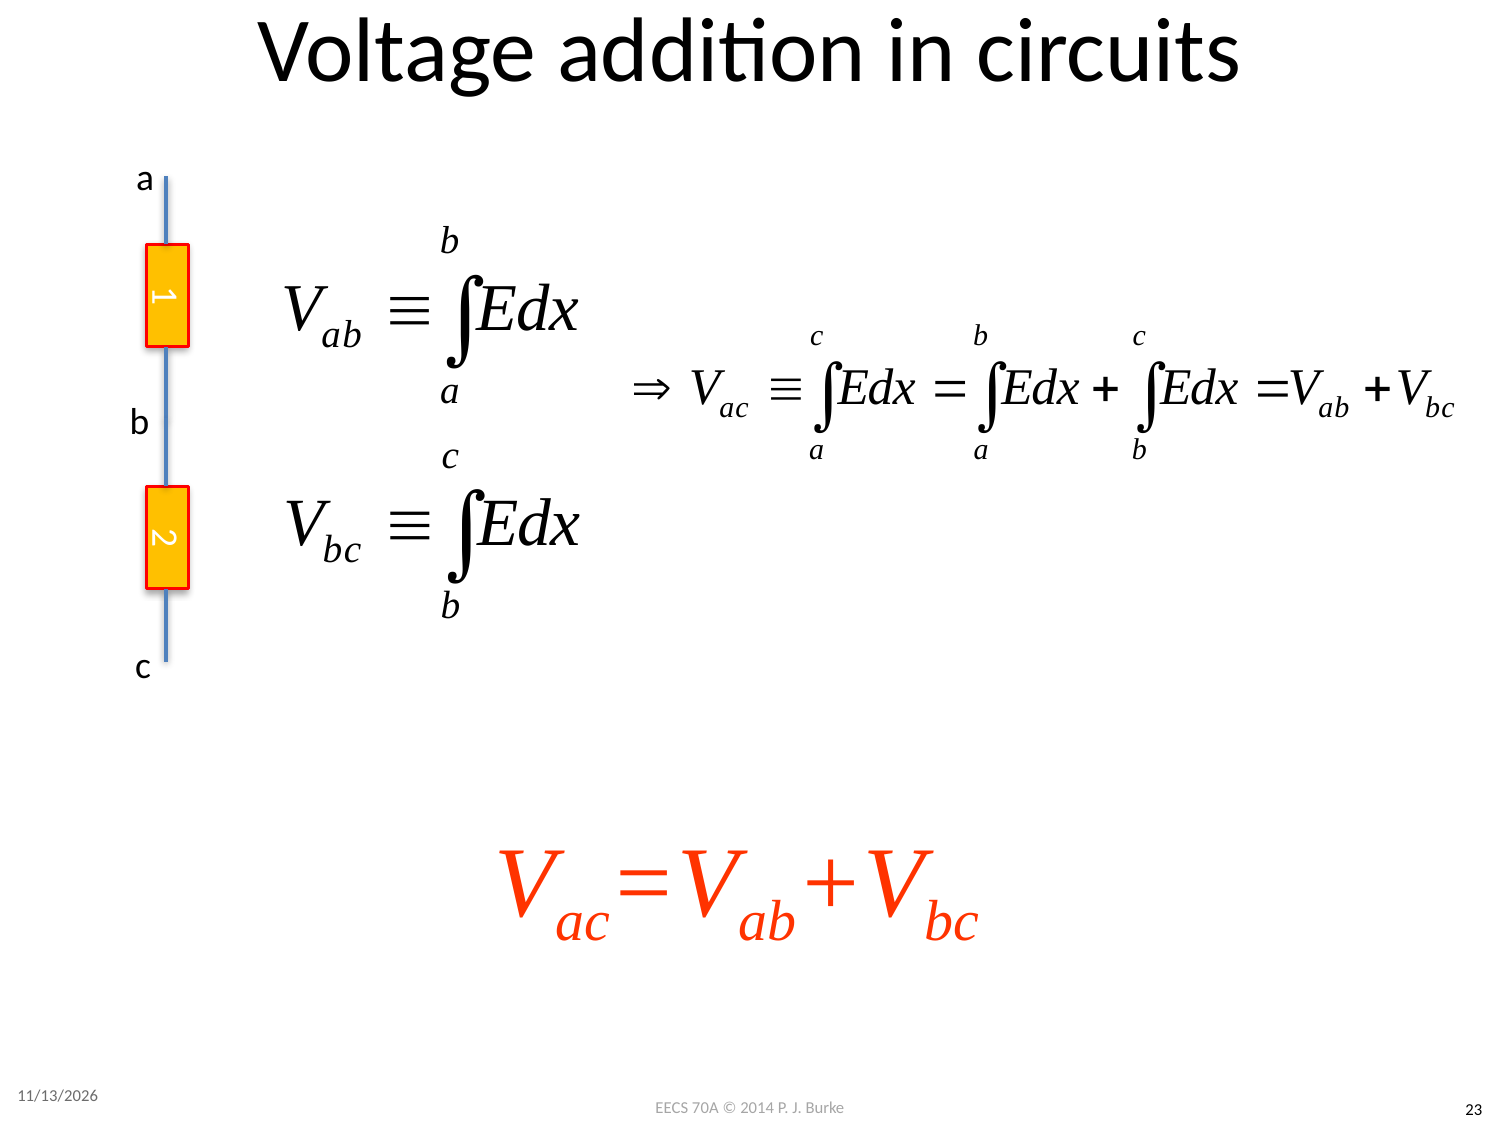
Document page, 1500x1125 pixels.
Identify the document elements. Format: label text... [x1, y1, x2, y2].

title Voltage addition in circuits [75, 0, 1425, 139]
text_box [624, 309, 1465, 474]
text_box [277, 207, 596, 420]
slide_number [2, 1065, 353, 1125]
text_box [279, 421, 596, 636]
text_box a [121, 145, 170, 205]
text_box 1 [145, 244, 189, 348]
text_box Vac=Vab+Vbc [474, 762, 999, 1007]
text_box c [120, 633, 167, 694]
text_box b [114, 389, 165, 450]
text_box 2 [145, 486, 189, 590]
